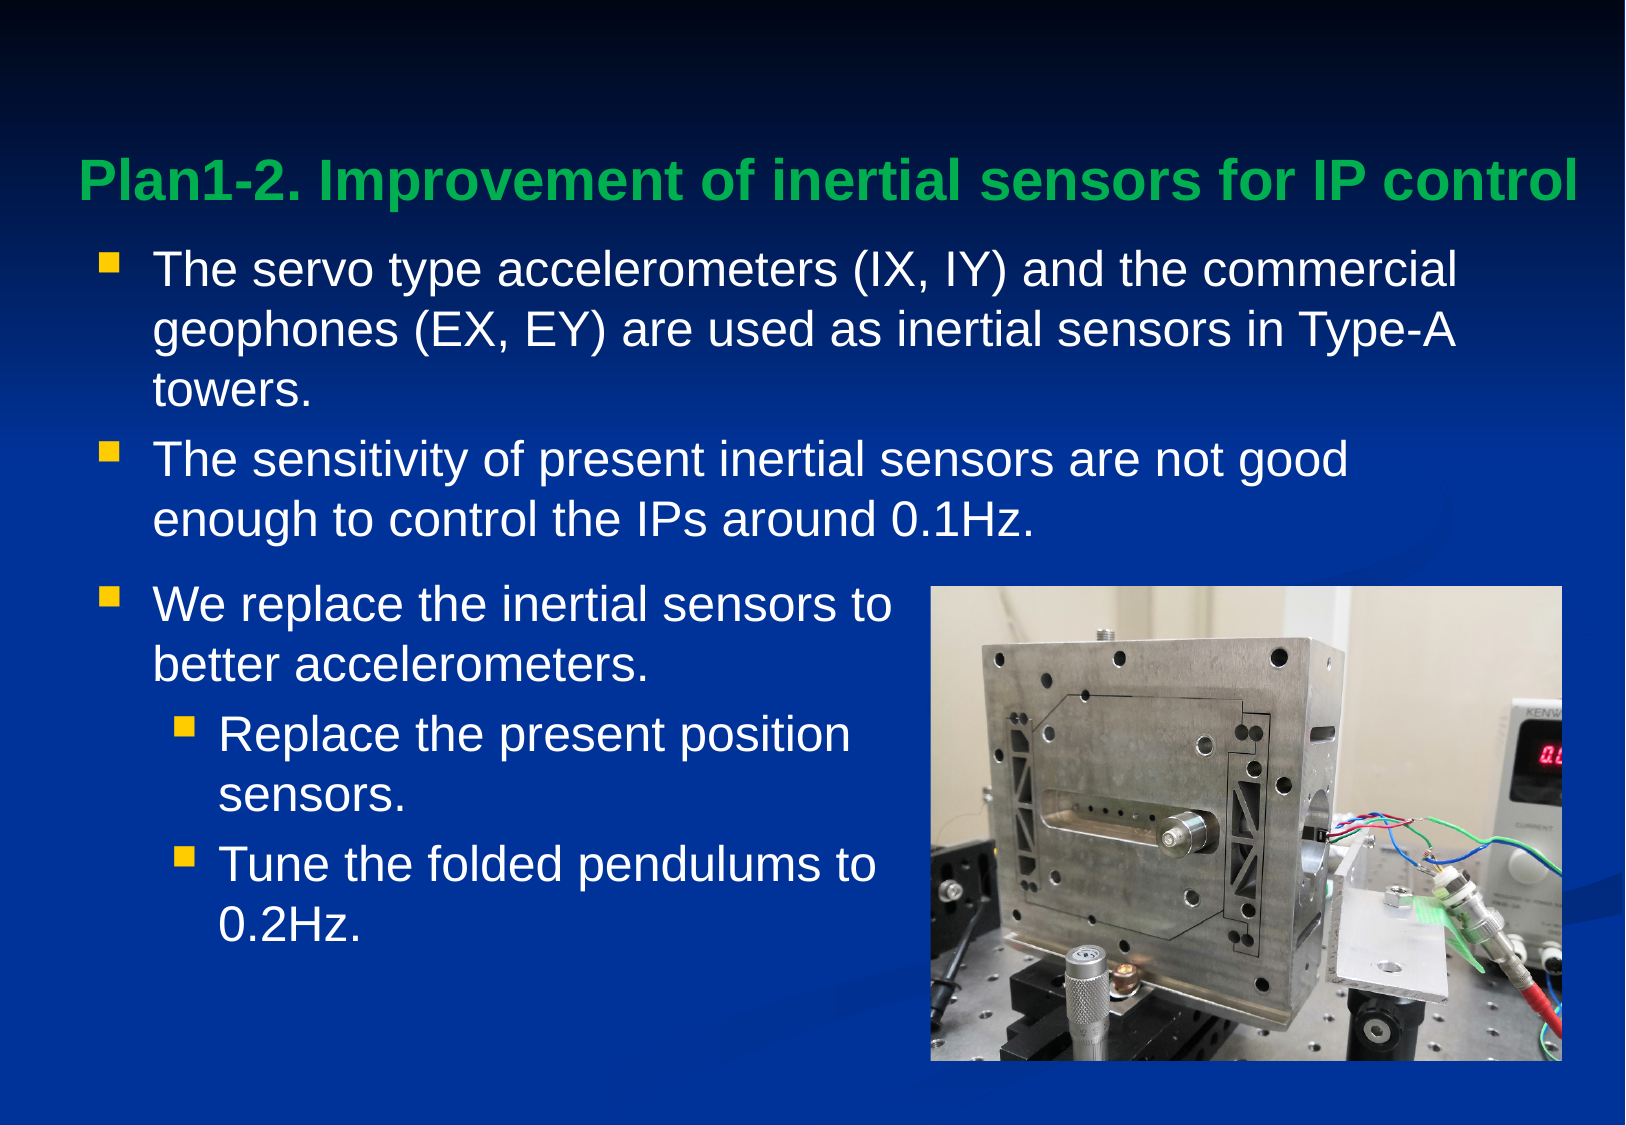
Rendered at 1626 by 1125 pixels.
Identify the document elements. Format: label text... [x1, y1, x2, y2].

text_box We replace the inertial sensors to better accelerometers. Replace the present position sensors. Tune the folded pendulums to 0.2Hz. [81, 563, 982, 954]
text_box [930, 586, 1562, 1061]
list The servo type accelerometers (IX, IY) and the commercial geophones (EX, EY) are used as inertial sensors in Type-A towers. The sensitivity of present inertial sensors are not good enough to control the IPs around 0.1Hz. [80, 230, 1544, 573]
text_box Plan1-2. Improvement of inertial sensors for IP control [56, 125, 1604, 230]
